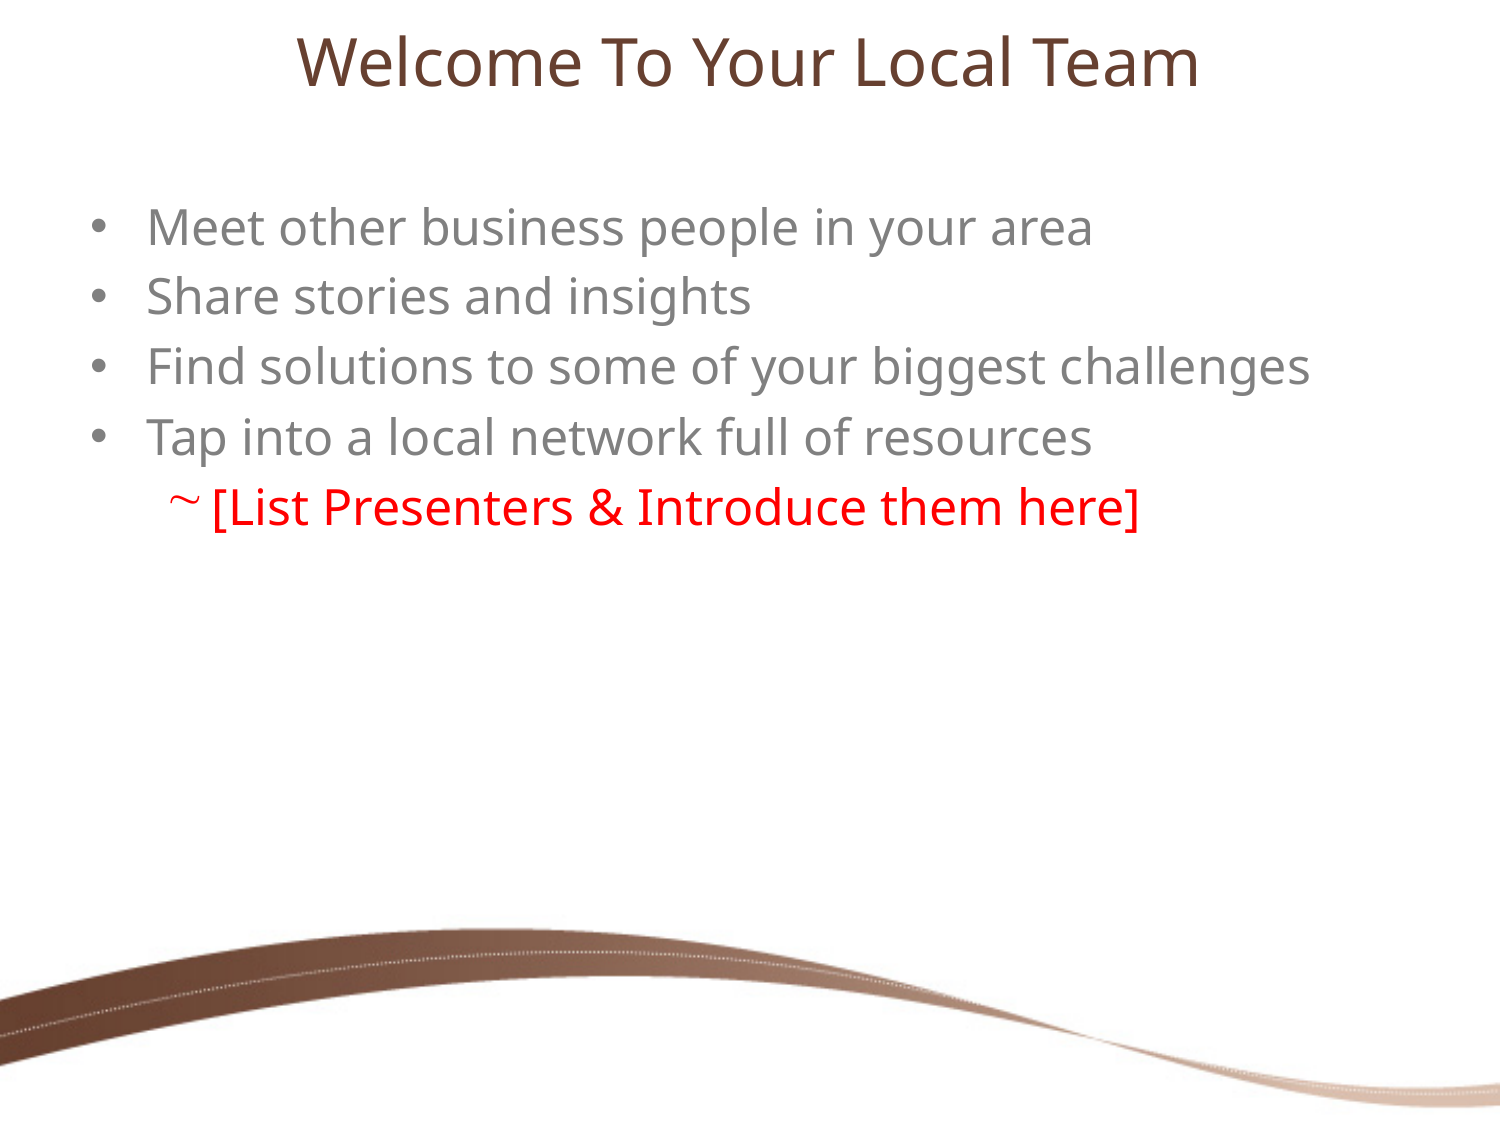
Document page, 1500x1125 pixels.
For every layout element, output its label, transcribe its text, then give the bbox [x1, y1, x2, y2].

title Welcome To Your Local Team [75, 12, 1425, 200]
list Meet other business people in your area Share stories and insights Find solutions to some of your biggest challenges Tap into a local network full of resources [List Presenters & Introduce them here] [75, 187, 1400, 893]
picture [0, 914, 1500, 1125]
